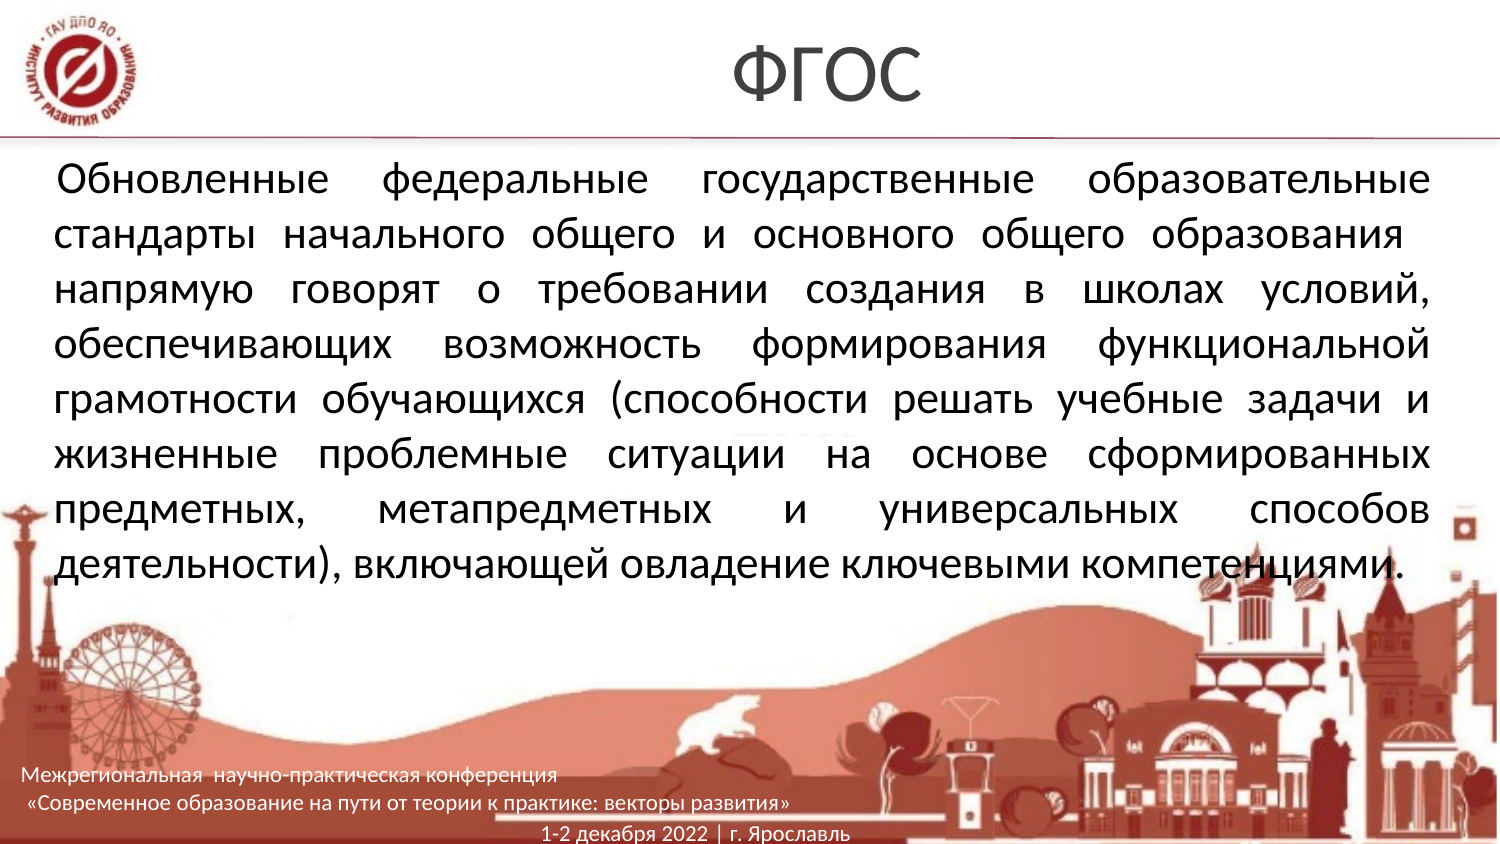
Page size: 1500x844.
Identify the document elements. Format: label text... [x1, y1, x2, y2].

list Обновленные федеральные государственные образовательные стандарты начального общего и основного общего образования напрямую говорят о требовании создания в школах условий, обеспечивающих возможность формирования функциональной грамотности обучающихся (способности решать учебные задачи и жизненные проблемные ситуации на основе сформированных предметных, метапредметных и универсальных способов деятельности), включающей овладение ключевыми компетенциями. [0, 140, 1447, 721]
picture [579, 832, 584, 840]
picture [17, 3, 148, 136]
title ФГОС [170, 10, 1484, 126]
picture [0, 433, 1497, 844]
